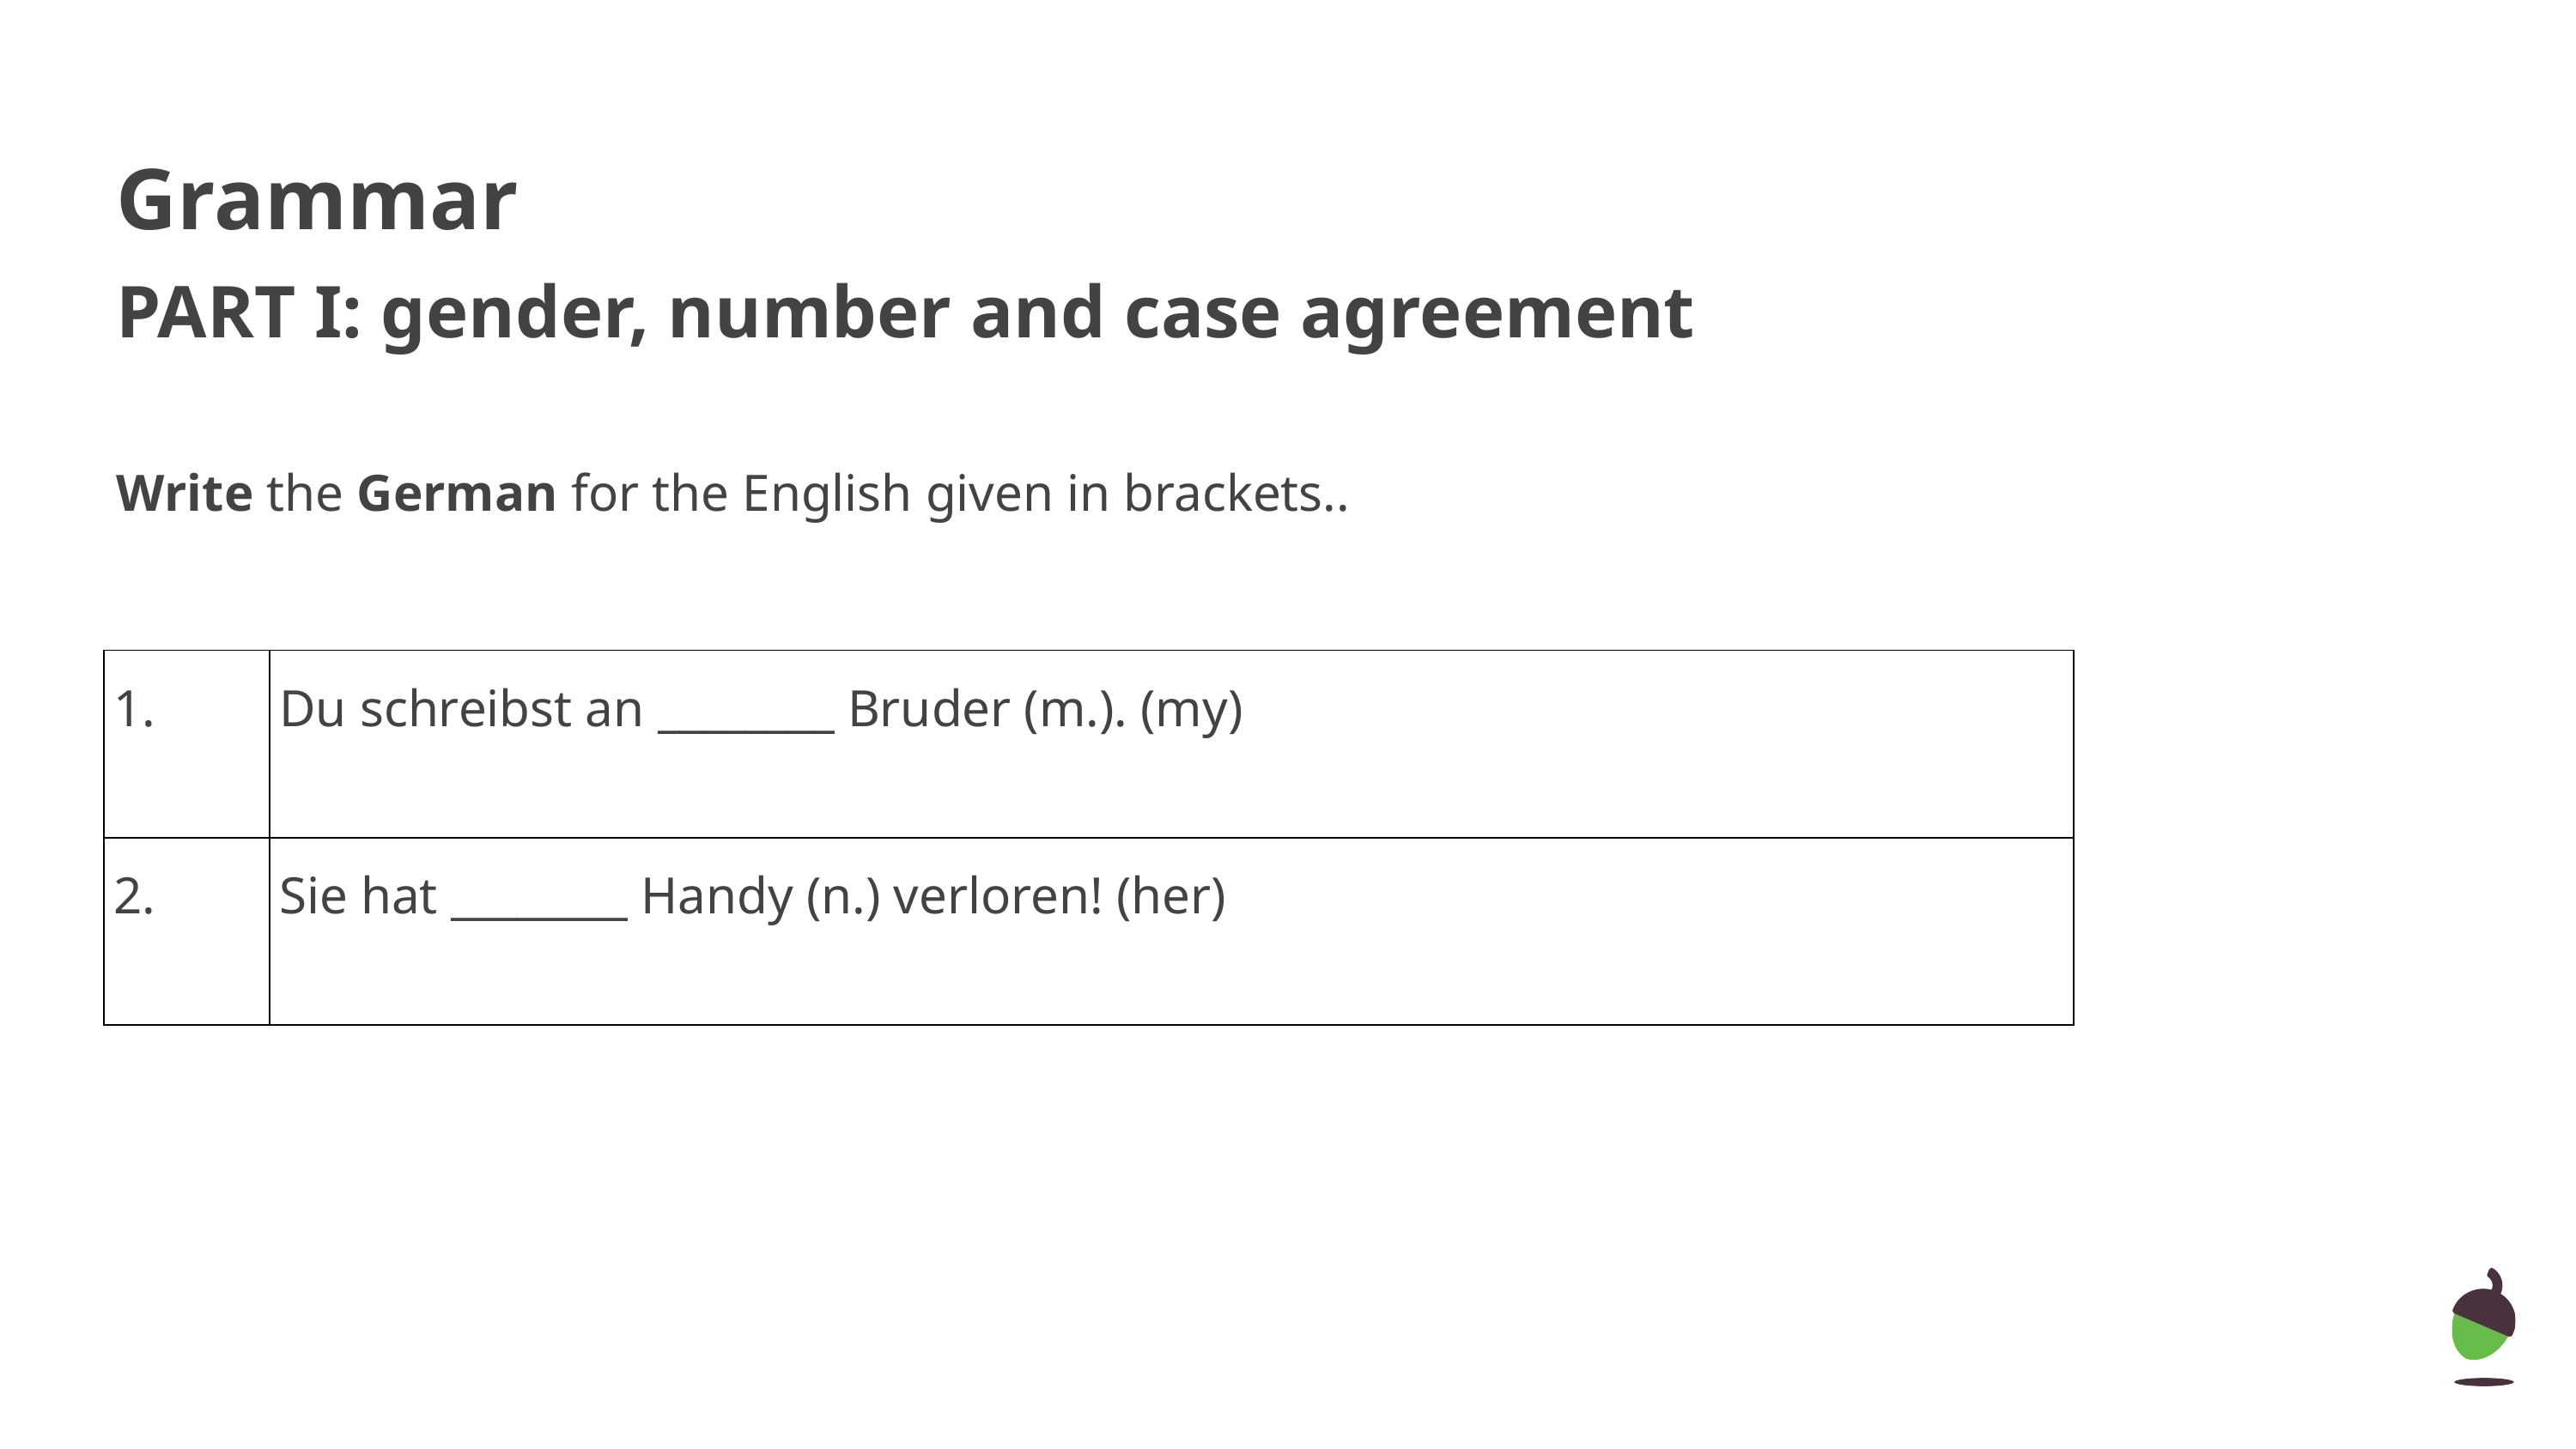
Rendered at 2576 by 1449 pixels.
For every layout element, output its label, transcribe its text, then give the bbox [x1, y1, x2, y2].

table_header Du schreibst an ________ Bruder (m.). (my) [270, 651, 2073, 837]
table_header 1. [105, 651, 269, 837]
table_cell Sie hat ________ Handy (n.) verloren! (her) [270, 839, 2073, 1024]
picture [2451, 1268, 2516, 1386]
table_cell 2. [105, 839, 269, 1024]
text_box Grammar PART I: gender, number and case agreement Write the German for the English given in brackets.. [103, 124, 2536, 1258]
